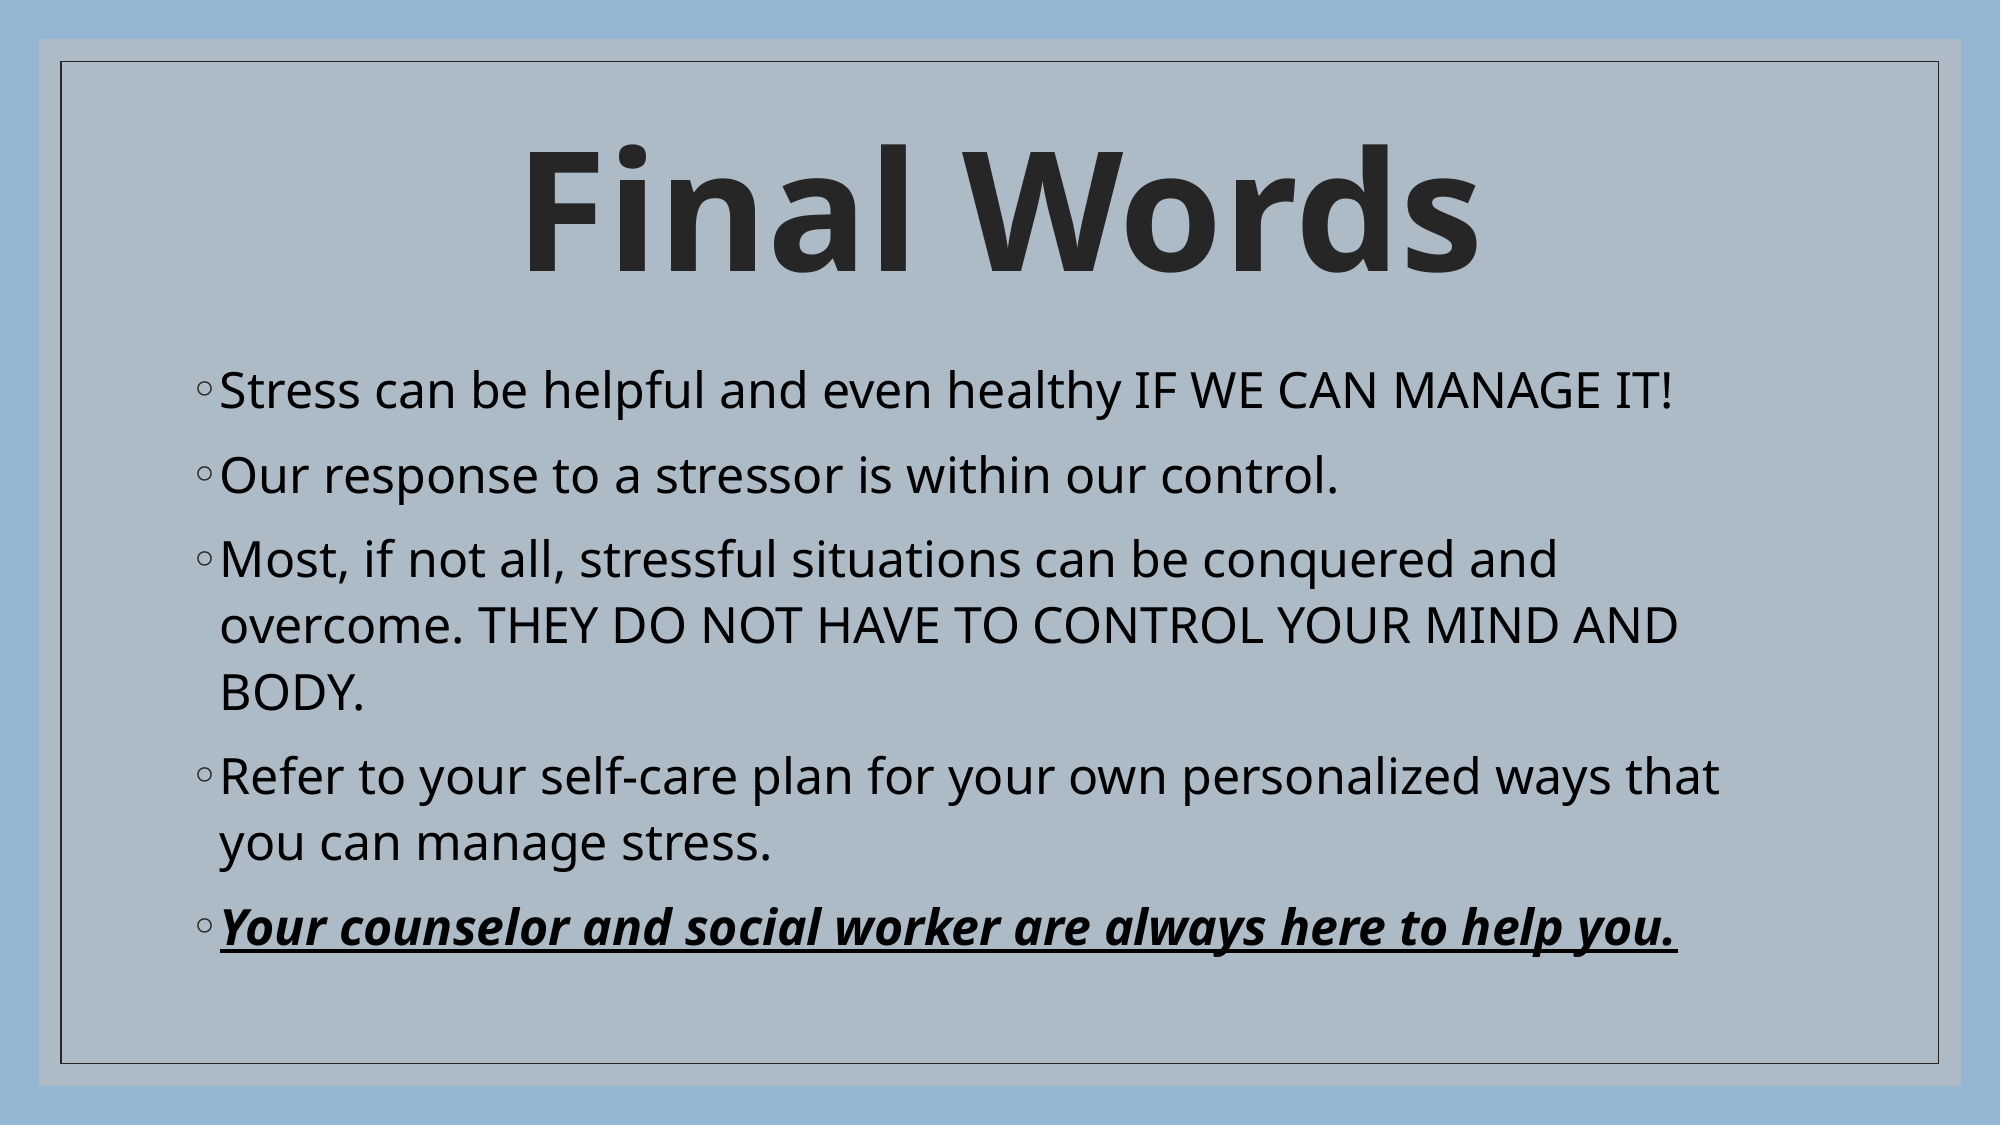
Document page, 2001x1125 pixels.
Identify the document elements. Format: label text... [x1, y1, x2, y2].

list Stress can be helpful and even healthy IF WE CAN MANAGE IT! Our response to a stressor is within our control. Most, if not all, stressful situations can be conquered and overcome. THEY DO NOT HAVE TO CONTROL YOUR MIND AND BODY. Refer to your self-care plan for your own personalized ways that you can manage stress. Your counselor and social worker are always here to help you. [174, 345, 1825, 977]
title Final Words [174, 105, 1825, 331]
